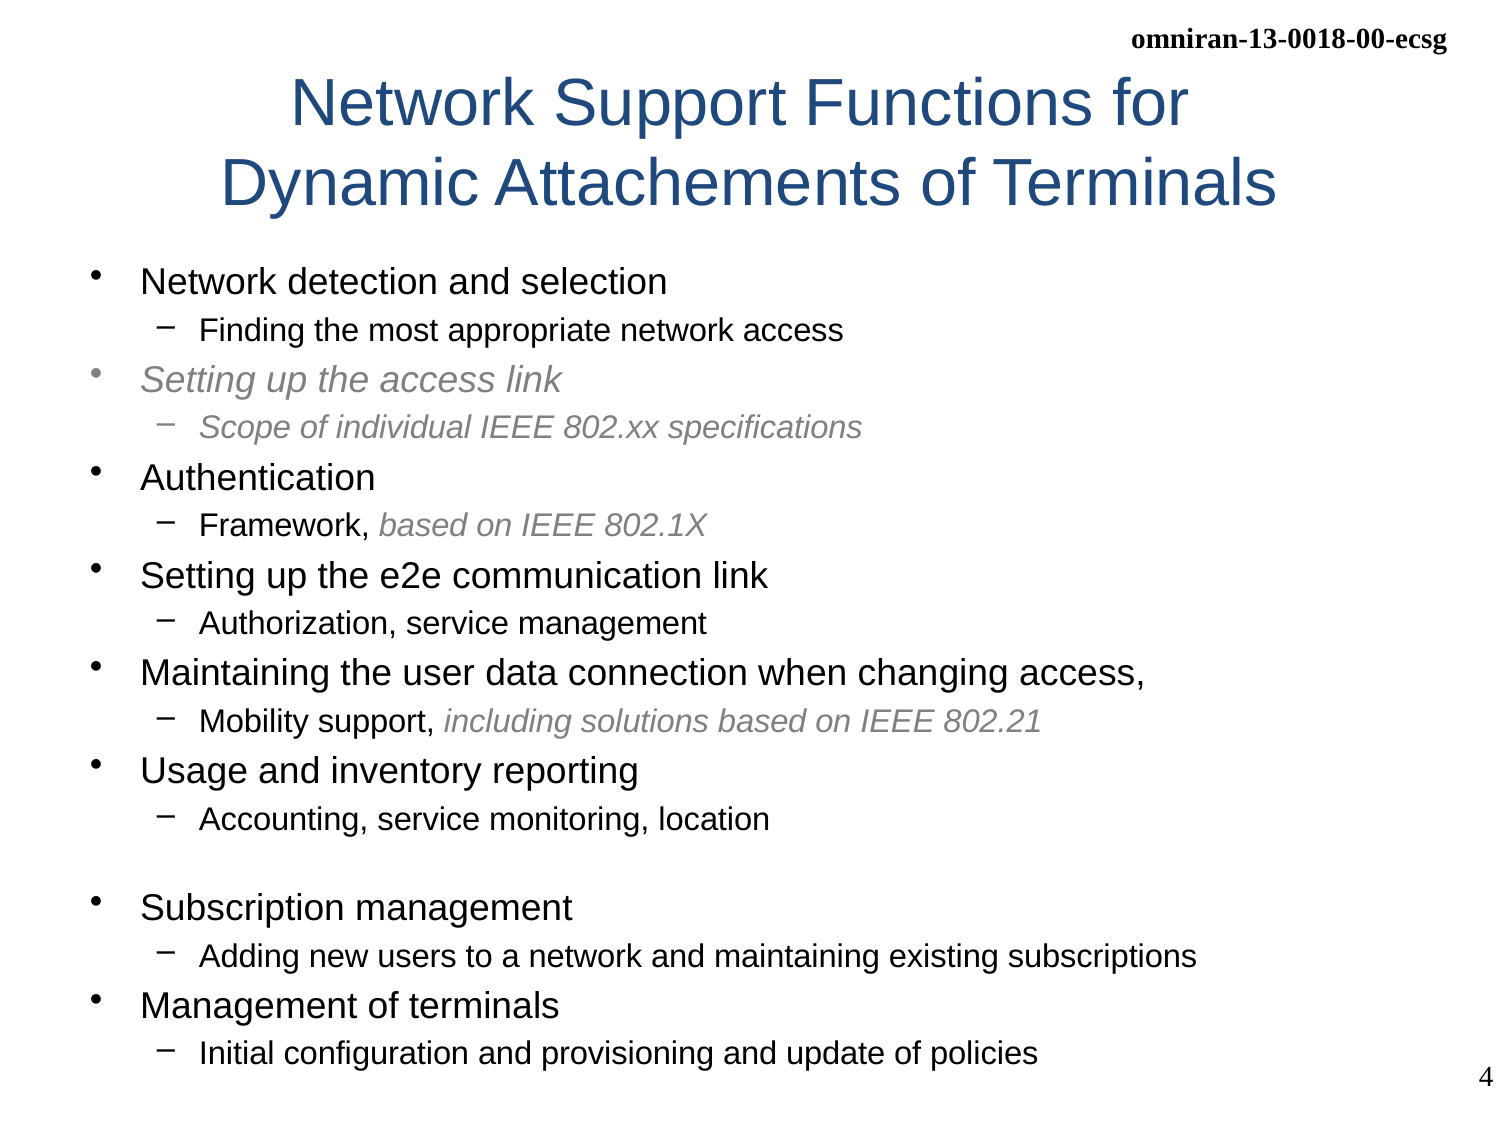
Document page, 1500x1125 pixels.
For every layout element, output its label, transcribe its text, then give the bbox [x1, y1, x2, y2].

title Network Support Functions for Dynamic Attachements of Terminals [75, 45, 1425, 233]
list Network detection and selection Finding the most appropriate network access Setting up the access link Scope of individual IEEE 802.xx specifications Authentication Framework, based on IEEE 802.1X Setting up the e2e communication link Authorization, service management Maintaining the user data connection when changing access, Mobility support, including solutions based on IEEE 802.21 Usage and inventory reporting Accounting, service monitoring, location Subscription management Adding new users to a network and maintaining existing subscriptions Management of terminals Initial configuration and provisioning and update of policies [75, 249, 1475, 1088]
